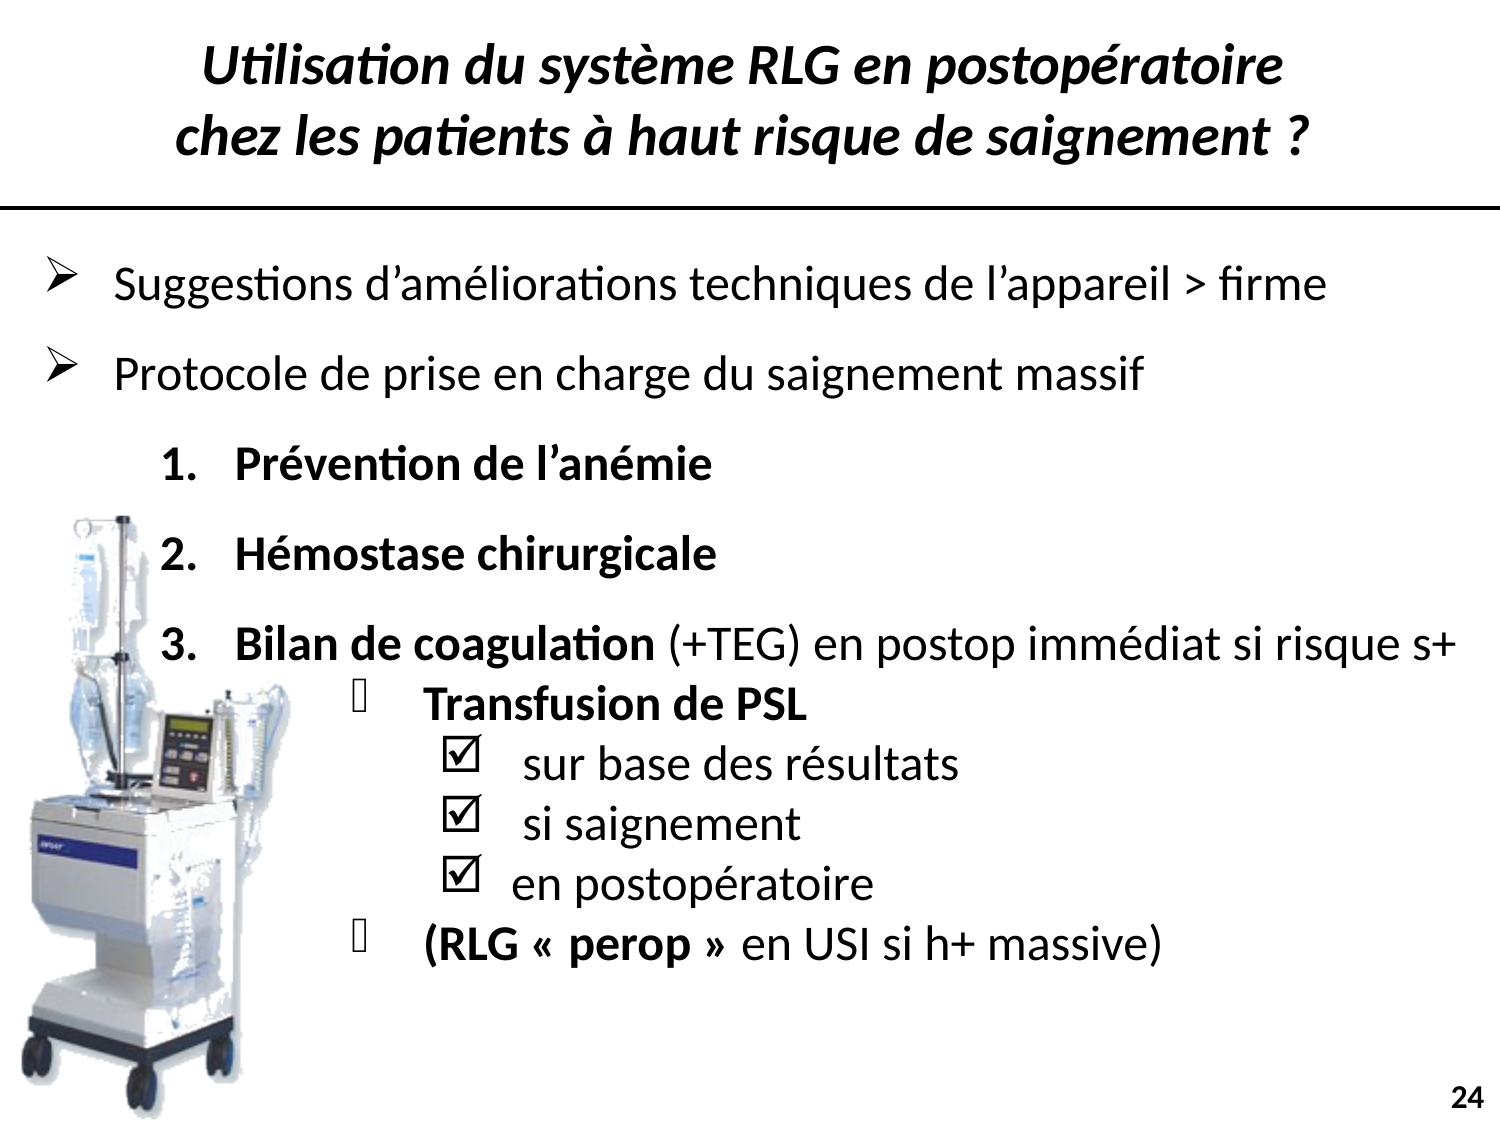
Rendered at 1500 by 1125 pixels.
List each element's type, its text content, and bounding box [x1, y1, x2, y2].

text_box Suggestions d’améliorations techniques de l’appareil > firme Protocole de prise en charge du saignement massif Prévention de l’anémie Hémostase chirurgicale Bilan de coagulation (+TEG) en postop immédiat si risque s+ Transfusion de PSL sur base des résultats si saignement en postopératoire (RLG « perop » en USI si h+ massive) [0, 243, 1500, 979]
slide_number 24 [1433, 1063, 1500, 1125]
picture [0, 503, 349, 1125]
text_box Utilisation du système RLG en postopératoire chez les patients à haut risque de saignement ? [0, 0, 1500, 210]
